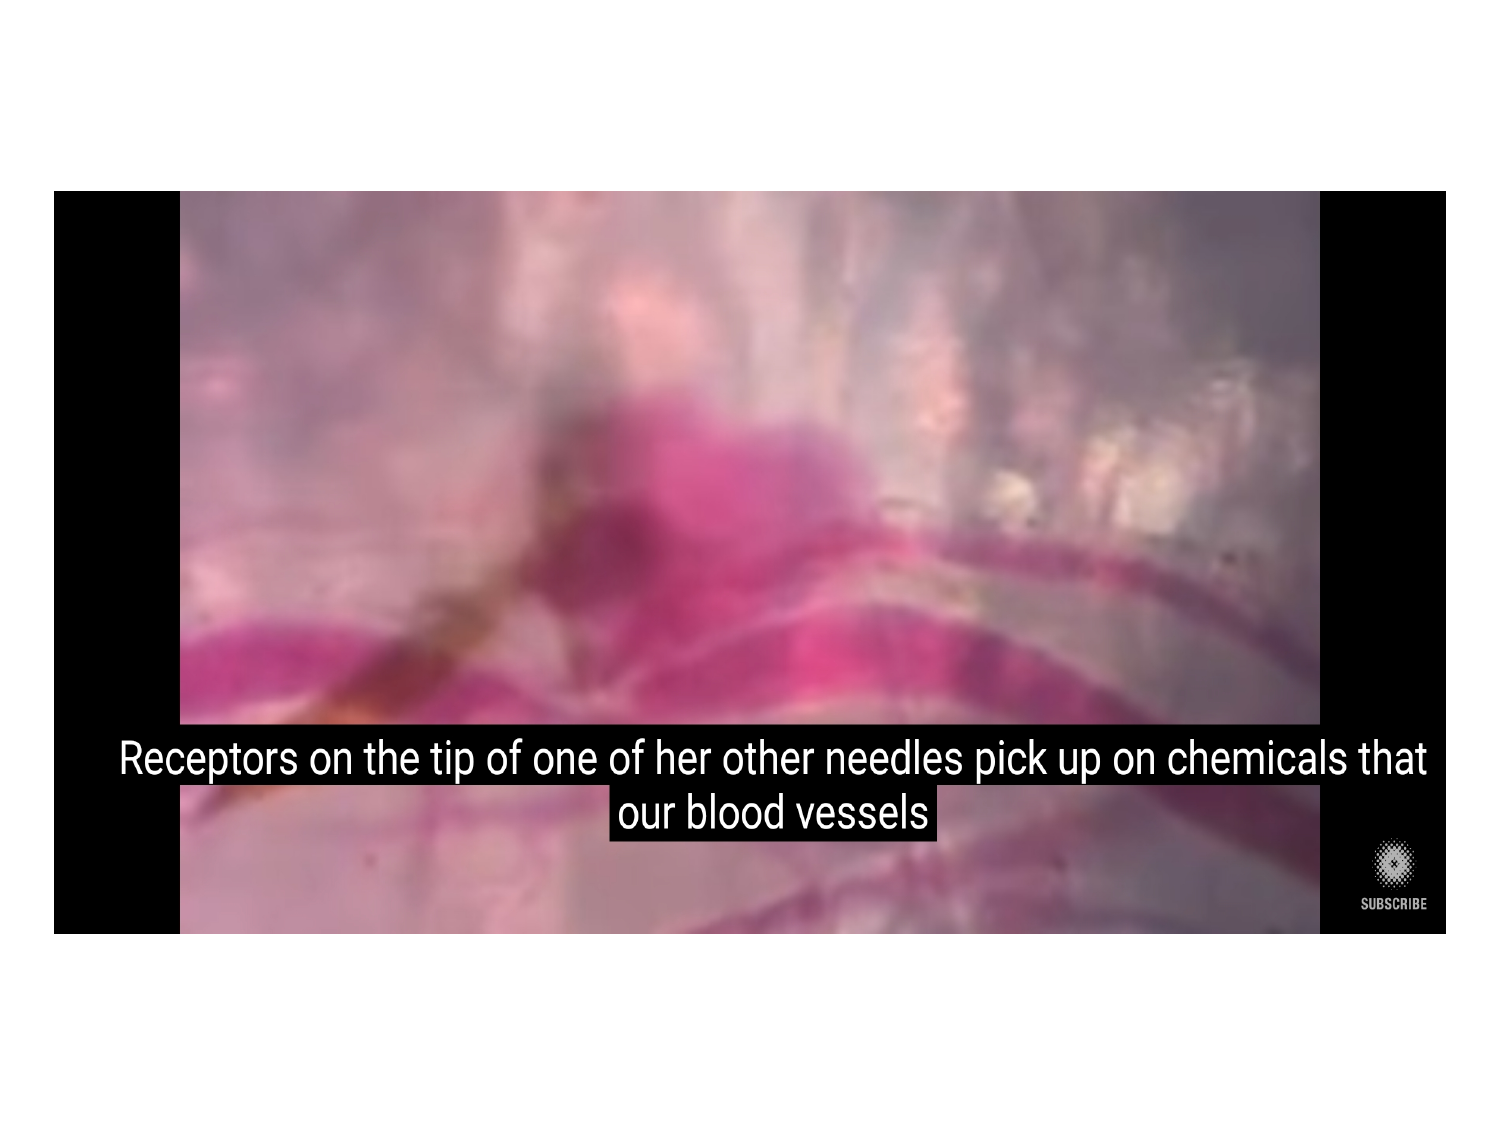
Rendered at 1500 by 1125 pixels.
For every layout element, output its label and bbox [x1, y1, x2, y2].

picture [54, 191, 1446, 934]
